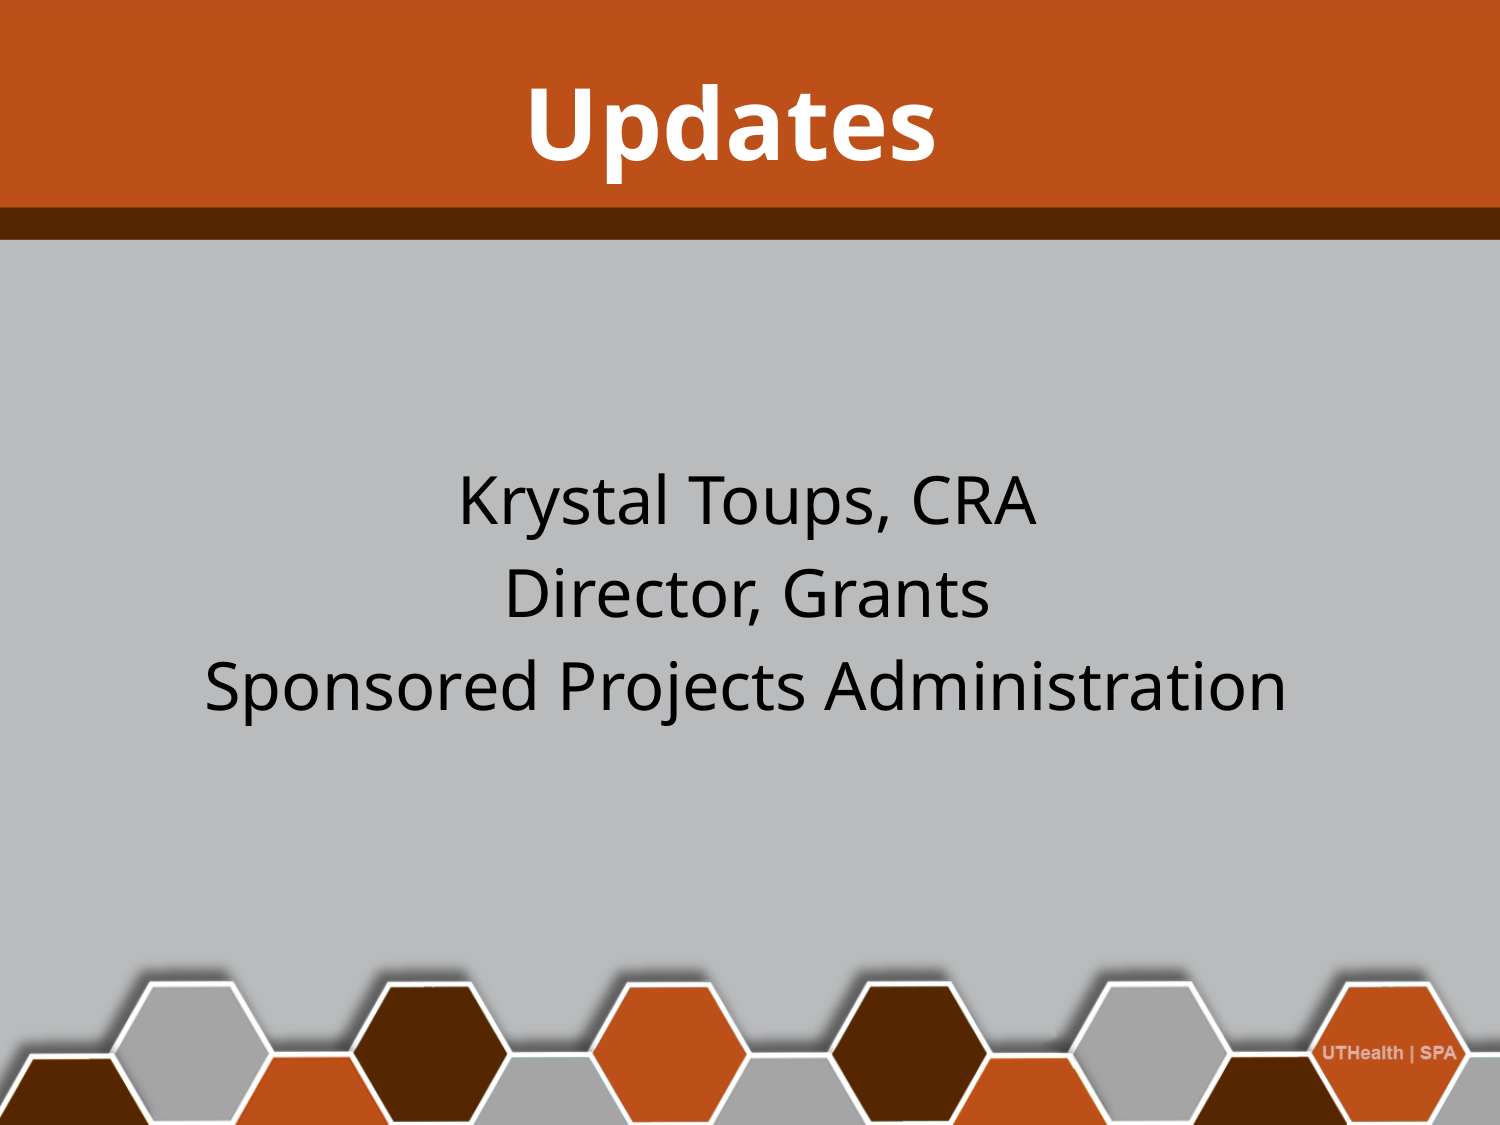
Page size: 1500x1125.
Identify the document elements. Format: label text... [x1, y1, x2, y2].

subtitle Krystal Toups, CRA Director, Grants Sponsored Projects Administration [99, 450, 1395, 738]
picture [0, 0, 1500, 1125]
title Updates [37, 0, 1425, 242]
